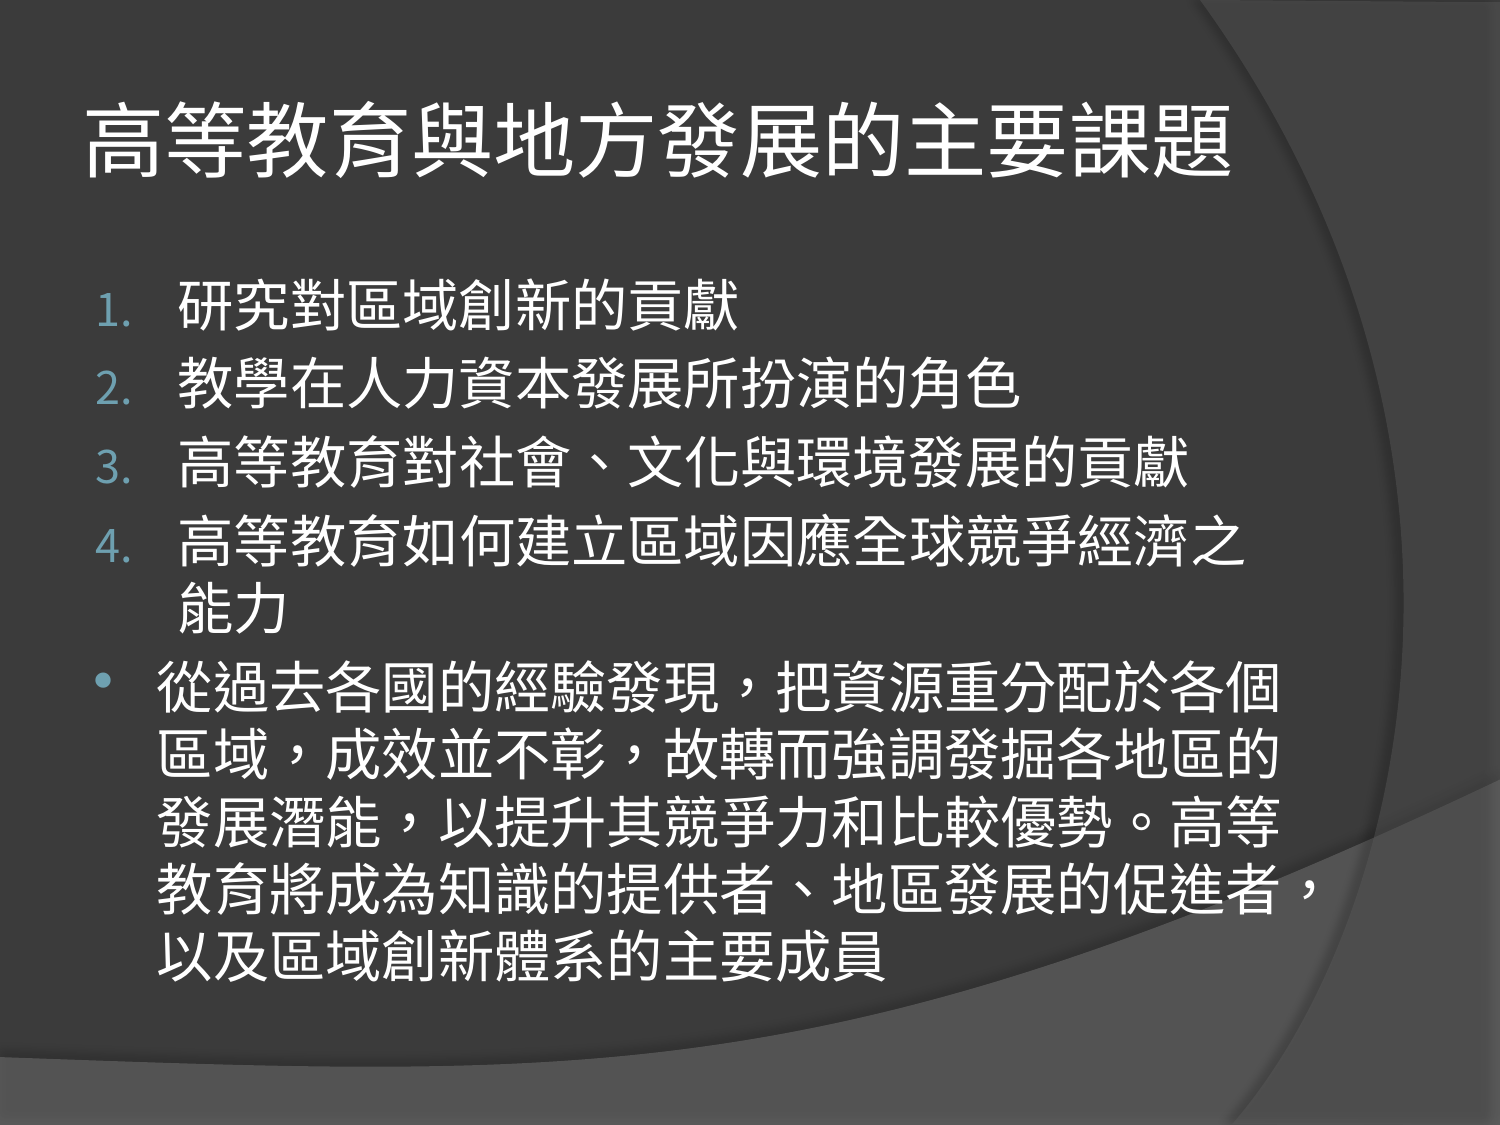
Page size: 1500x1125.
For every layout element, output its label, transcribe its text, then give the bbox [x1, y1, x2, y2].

title 高等教育與地方發展的主要課題 [75, 45, 1300, 233]
list 研究對區域創新的貢獻 教學在人力資本發展所扮演的角色 高等教育對社會、文化與環境發展的貢獻 高等教育如何建立區域因應全球競爭經濟之能力 從過去各國的經驗發現，把資源重分配於各個區域，成效並不彰，故轉而強調發掘各地區的發展潛能，以提升其競爭力和比較優勢。高等教育將成為知識的提供者、地區發展的促進者，以及區域創新體系的主要成員 [75, 262, 1300, 1005]
